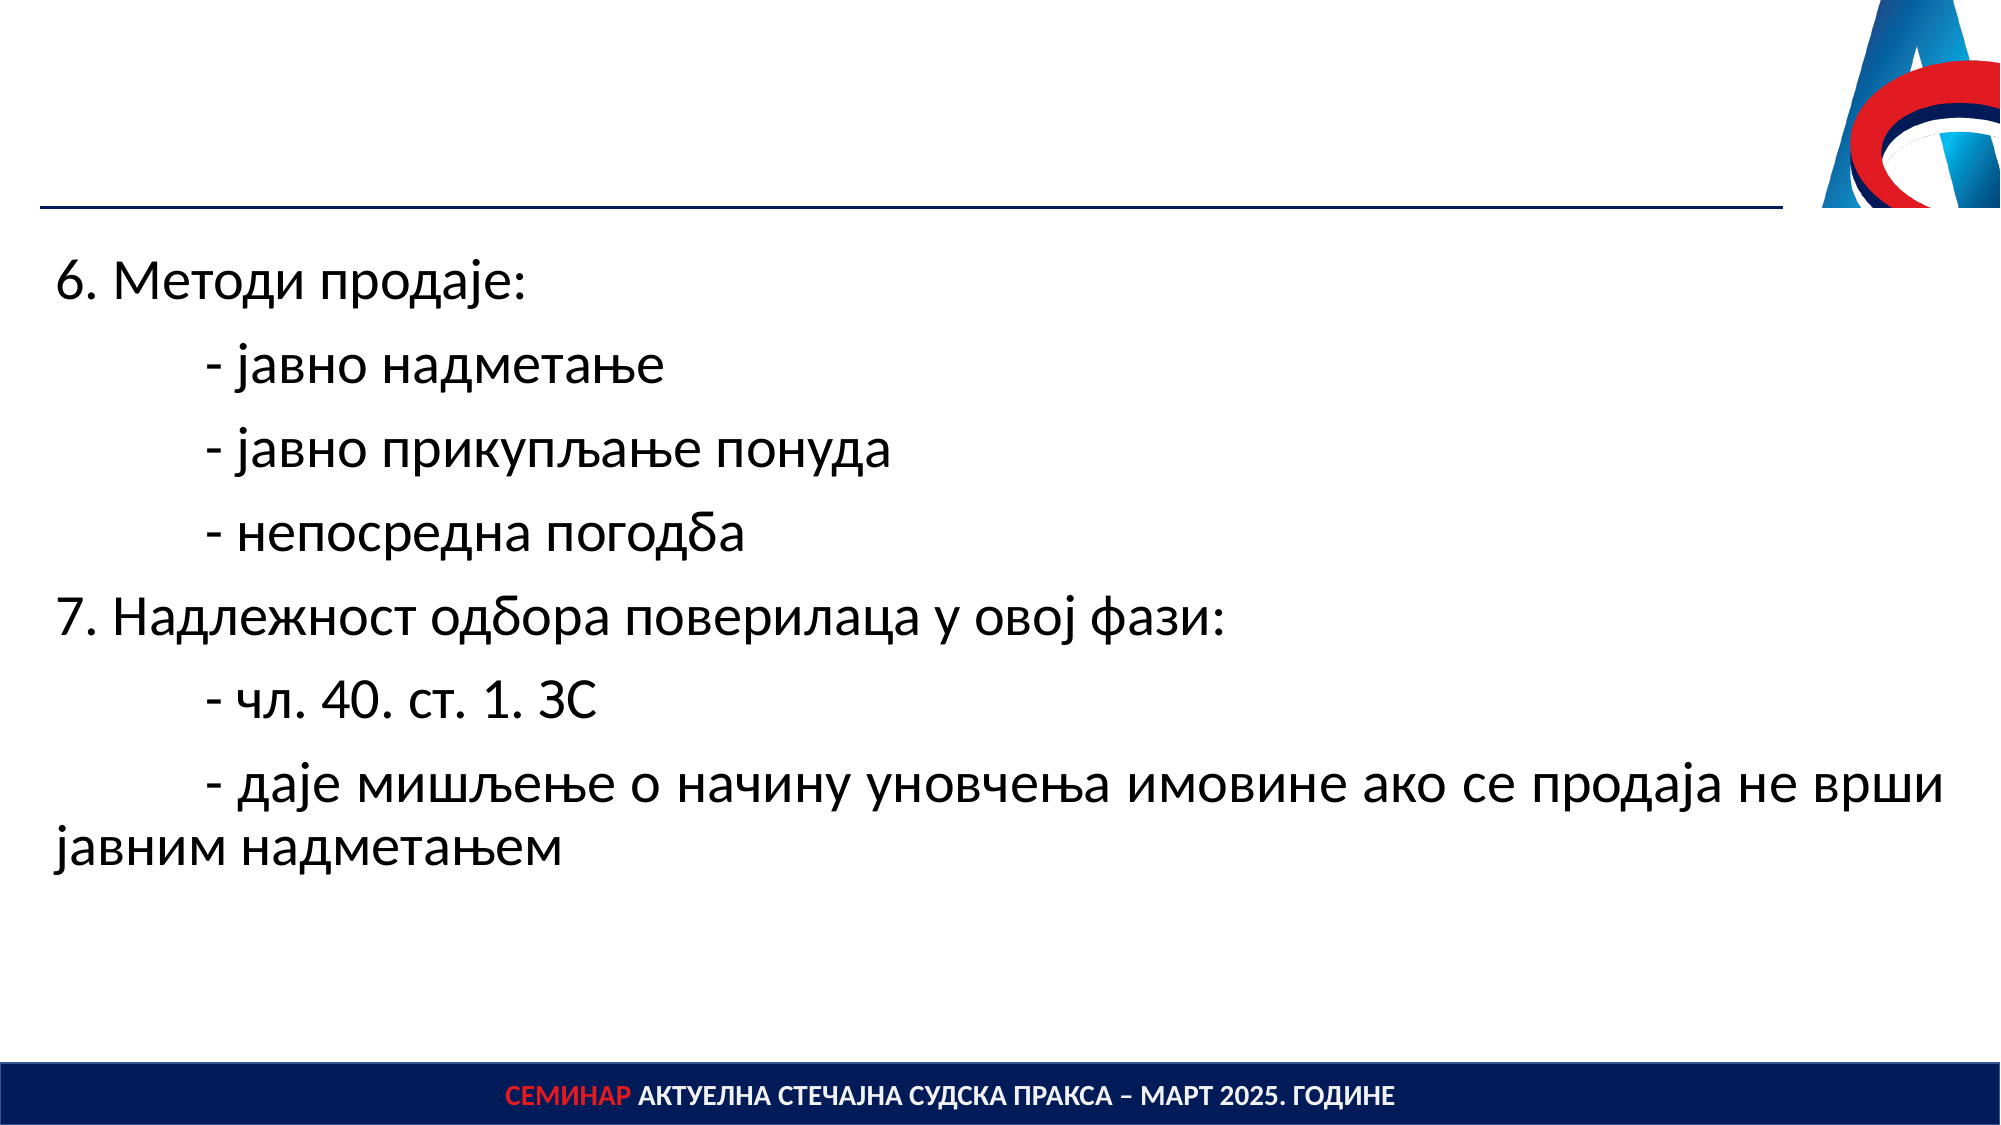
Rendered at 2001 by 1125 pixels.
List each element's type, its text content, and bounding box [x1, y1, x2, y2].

list 6. Методи продаје: - јавно надметање - јавно прикупљање понуда - непосредна погодба 7. Надлежност одбора поверилаца у овој фази: - чл. 40. ст. 1. ЗС - даје мишљење о начину уновчења имовине ако се продаја не врши јавним надметањем [40, 241, 1962, 1028]
text_box [0, 1062, 2000, 1125]
picture [1631, 0, 2000, 208]
slide_number 9 [1412, 1042, 1863, 1103]
text_box СЕМИНАР АКТУЕЛНА СТЕЧАЈНА СУДСКА ПРАКСА – МАРТ 2025. ГОДИНЕ [490, 1068, 1411, 1119]
